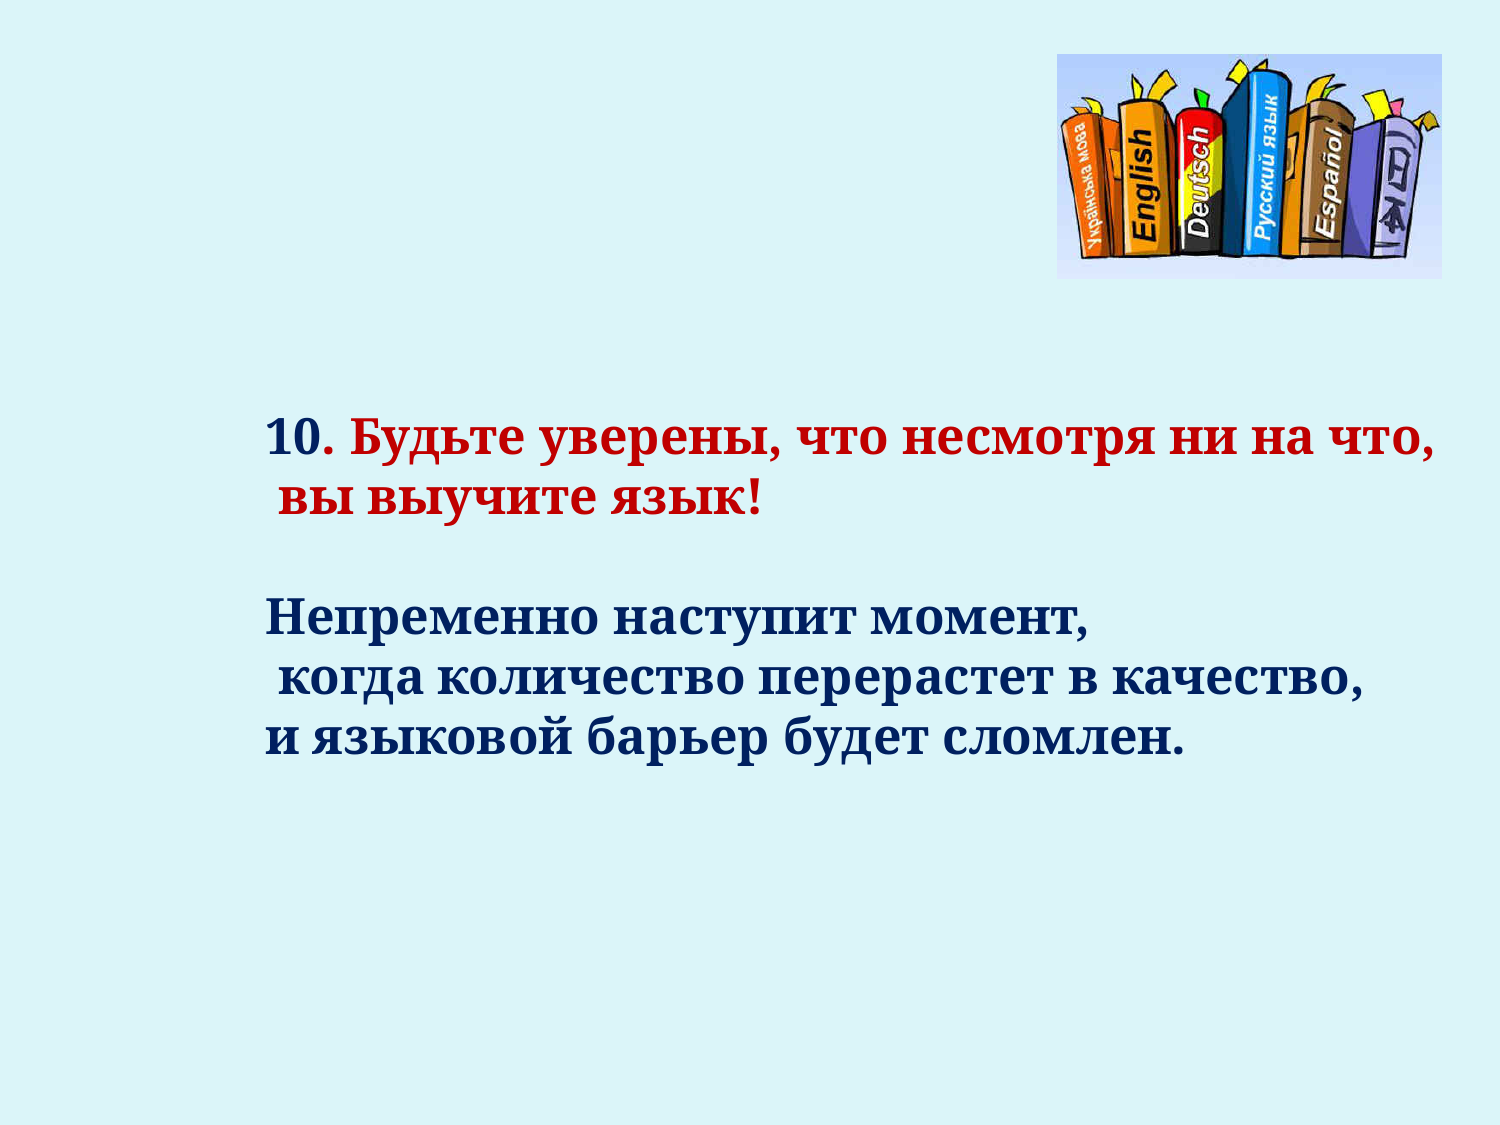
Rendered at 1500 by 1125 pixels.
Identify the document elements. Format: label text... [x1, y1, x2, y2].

text_box 10. Будьте уверены, что несмотря ни на что, вы выучите язык! Непременно наступит момент, когда количество перерастет в качество, и языковой барьер будет сломлен. [250, 397, 1452, 772]
picture [1056, 54, 1442, 280]
